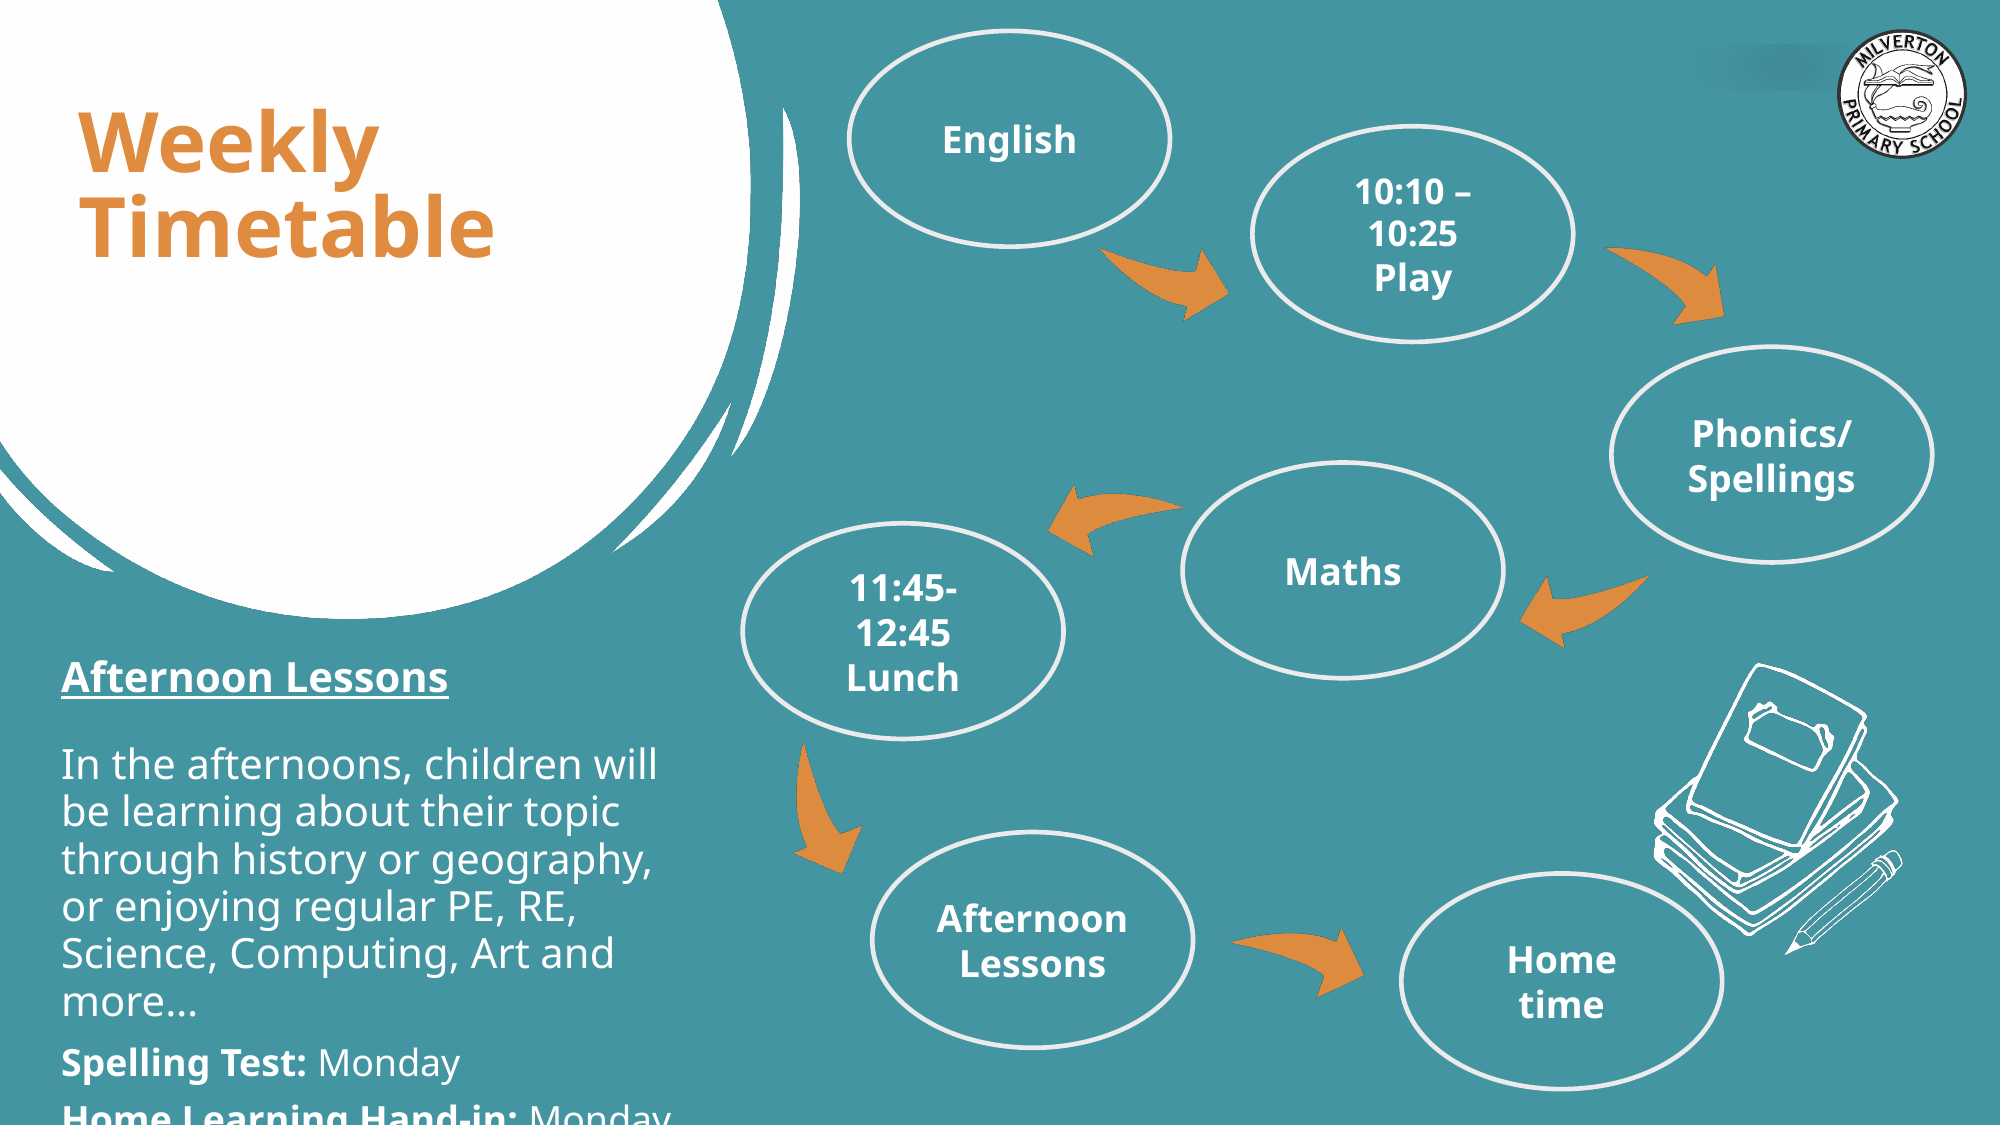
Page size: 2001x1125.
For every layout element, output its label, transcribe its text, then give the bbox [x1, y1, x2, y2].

text_box Maths [1183, 461, 1503, 680]
picture [1564, 172, 1772, 380]
picture [719, 713, 913, 907]
picture [1496, 514, 1903, 955]
picture [1838, 30, 1966, 158]
title Weekly Timetable [58, 94, 697, 445]
text_box Afternoon Lessons [871, 830, 1195, 1049]
text_box Phonics/ Spellings [1610, 345, 1934, 564]
text_box 10:10 – 10:25 Play [1251, 125, 1575, 343]
picture [1204, 857, 1394, 1047]
picture [1022, 420, 1207, 604]
picture [1071, 187, 1253, 368]
text_box 11:45-12:45 Lunch [741, 522, 1065, 740]
text_box Home time [1400, 872, 1724, 1091]
text_box English [848, 29, 1172, 248]
picture [0, 0, 800, 619]
text_box Afternoon Lessons In the afternoons, children will be learning about their topic through history or geography, or enjoying regular PE, RE, Science, Computing, Art and more… Spelling Test: Monday Home Learning Hand-in: Monday [46, 647, 710, 1125]
